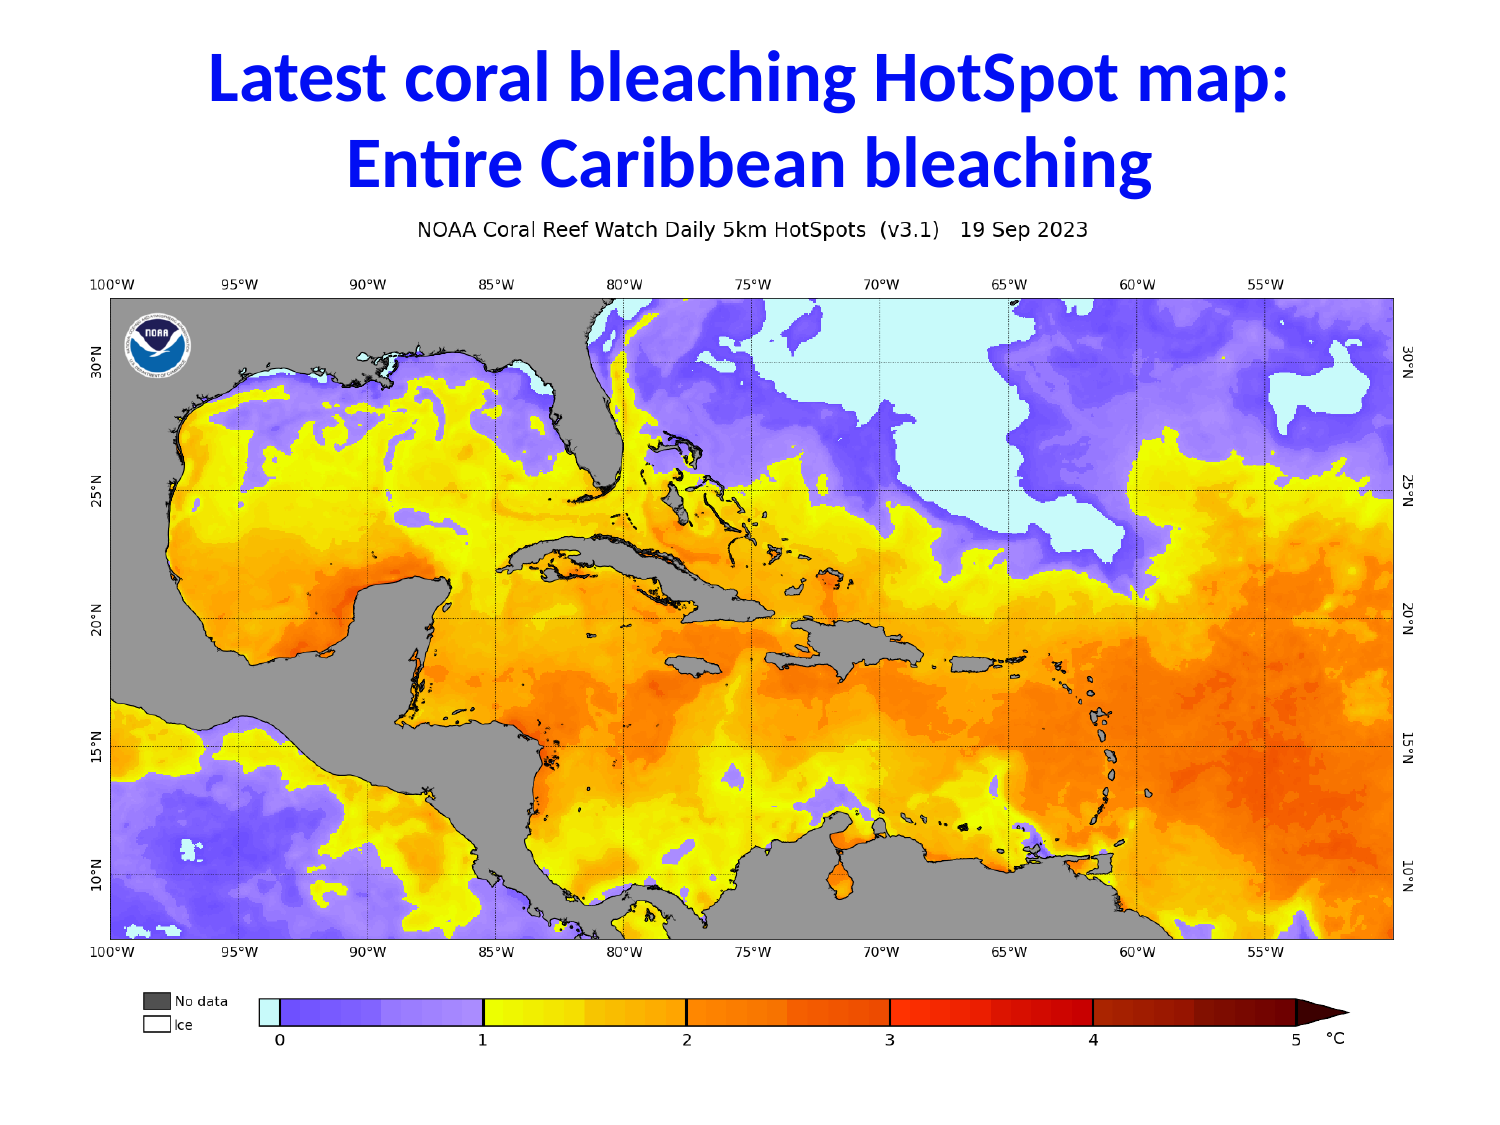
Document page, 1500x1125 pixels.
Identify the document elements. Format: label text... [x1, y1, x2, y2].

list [56, 211, 1444, 1056]
title Latest coral bleaching HotSpot map: Entire Caribbean bleaching [75, 18, 1425, 210]
